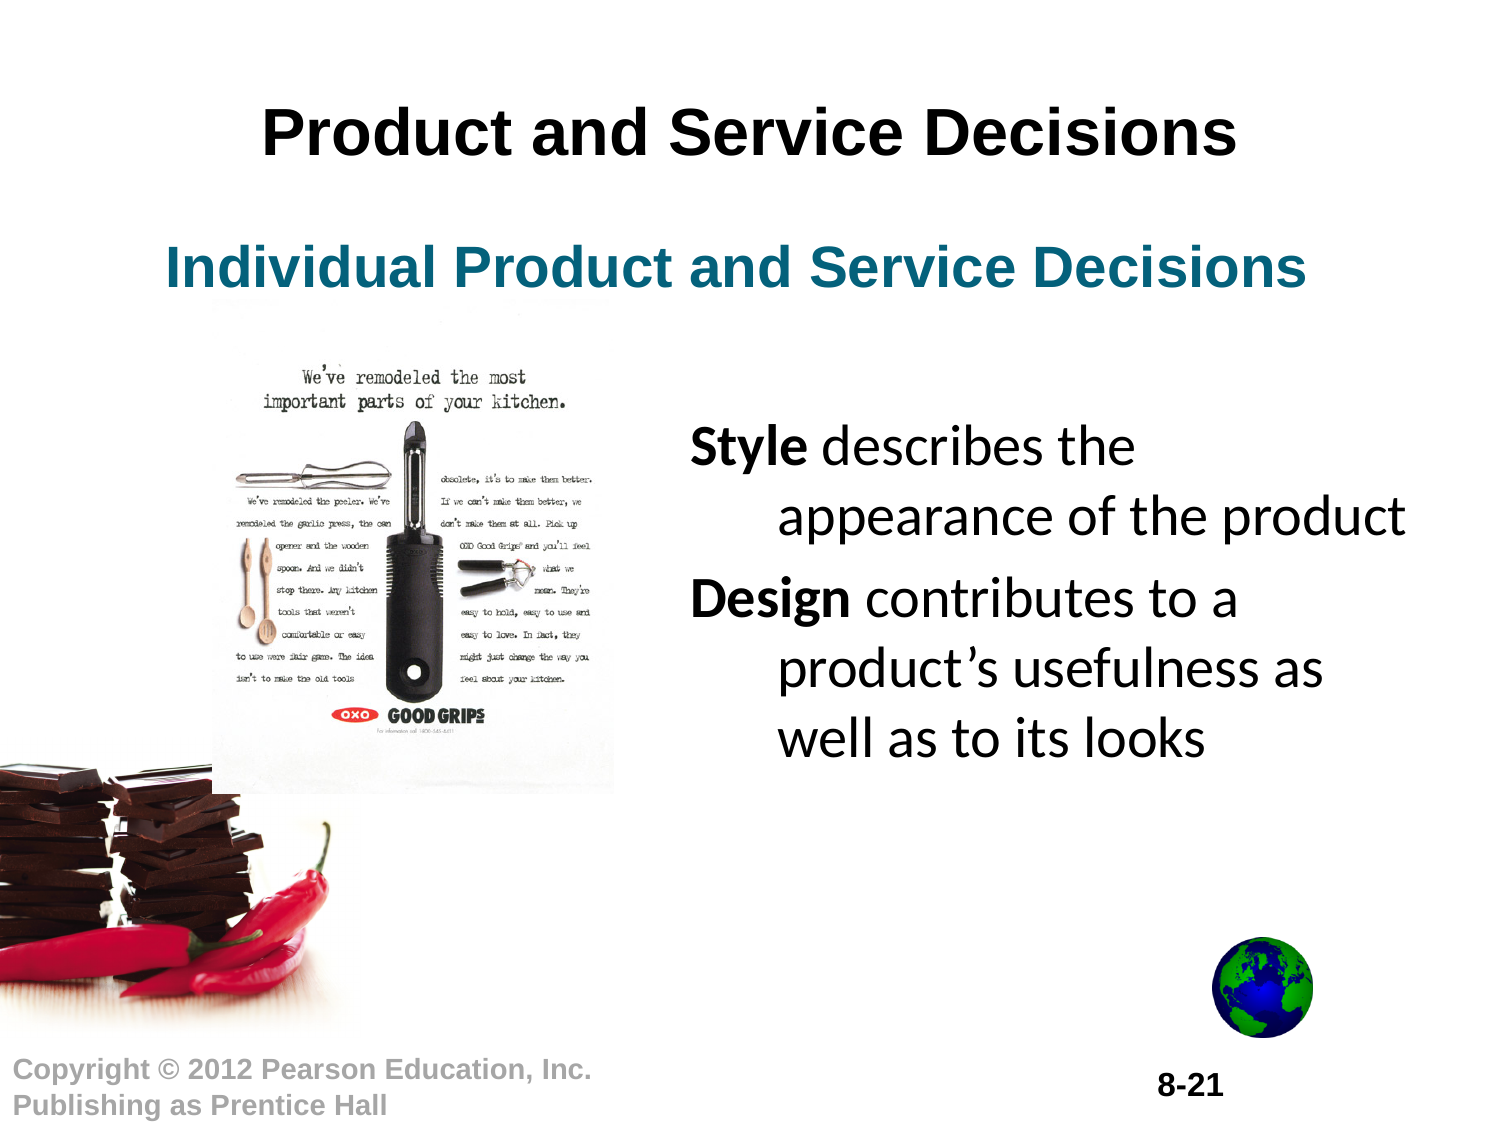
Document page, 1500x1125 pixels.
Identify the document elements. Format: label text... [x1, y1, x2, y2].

title Product and Service Decisions [112, 37, 1388, 226]
list Individual Product and Service Decisions [149, 237, 1326, 301]
list Style describes the appearance of the product Design contributes to a product’s usefulness as well as to its looks [674, 399, 1426, 1076]
picture [0, 299, 614, 1038]
picture [1212, 937, 1313, 1038]
